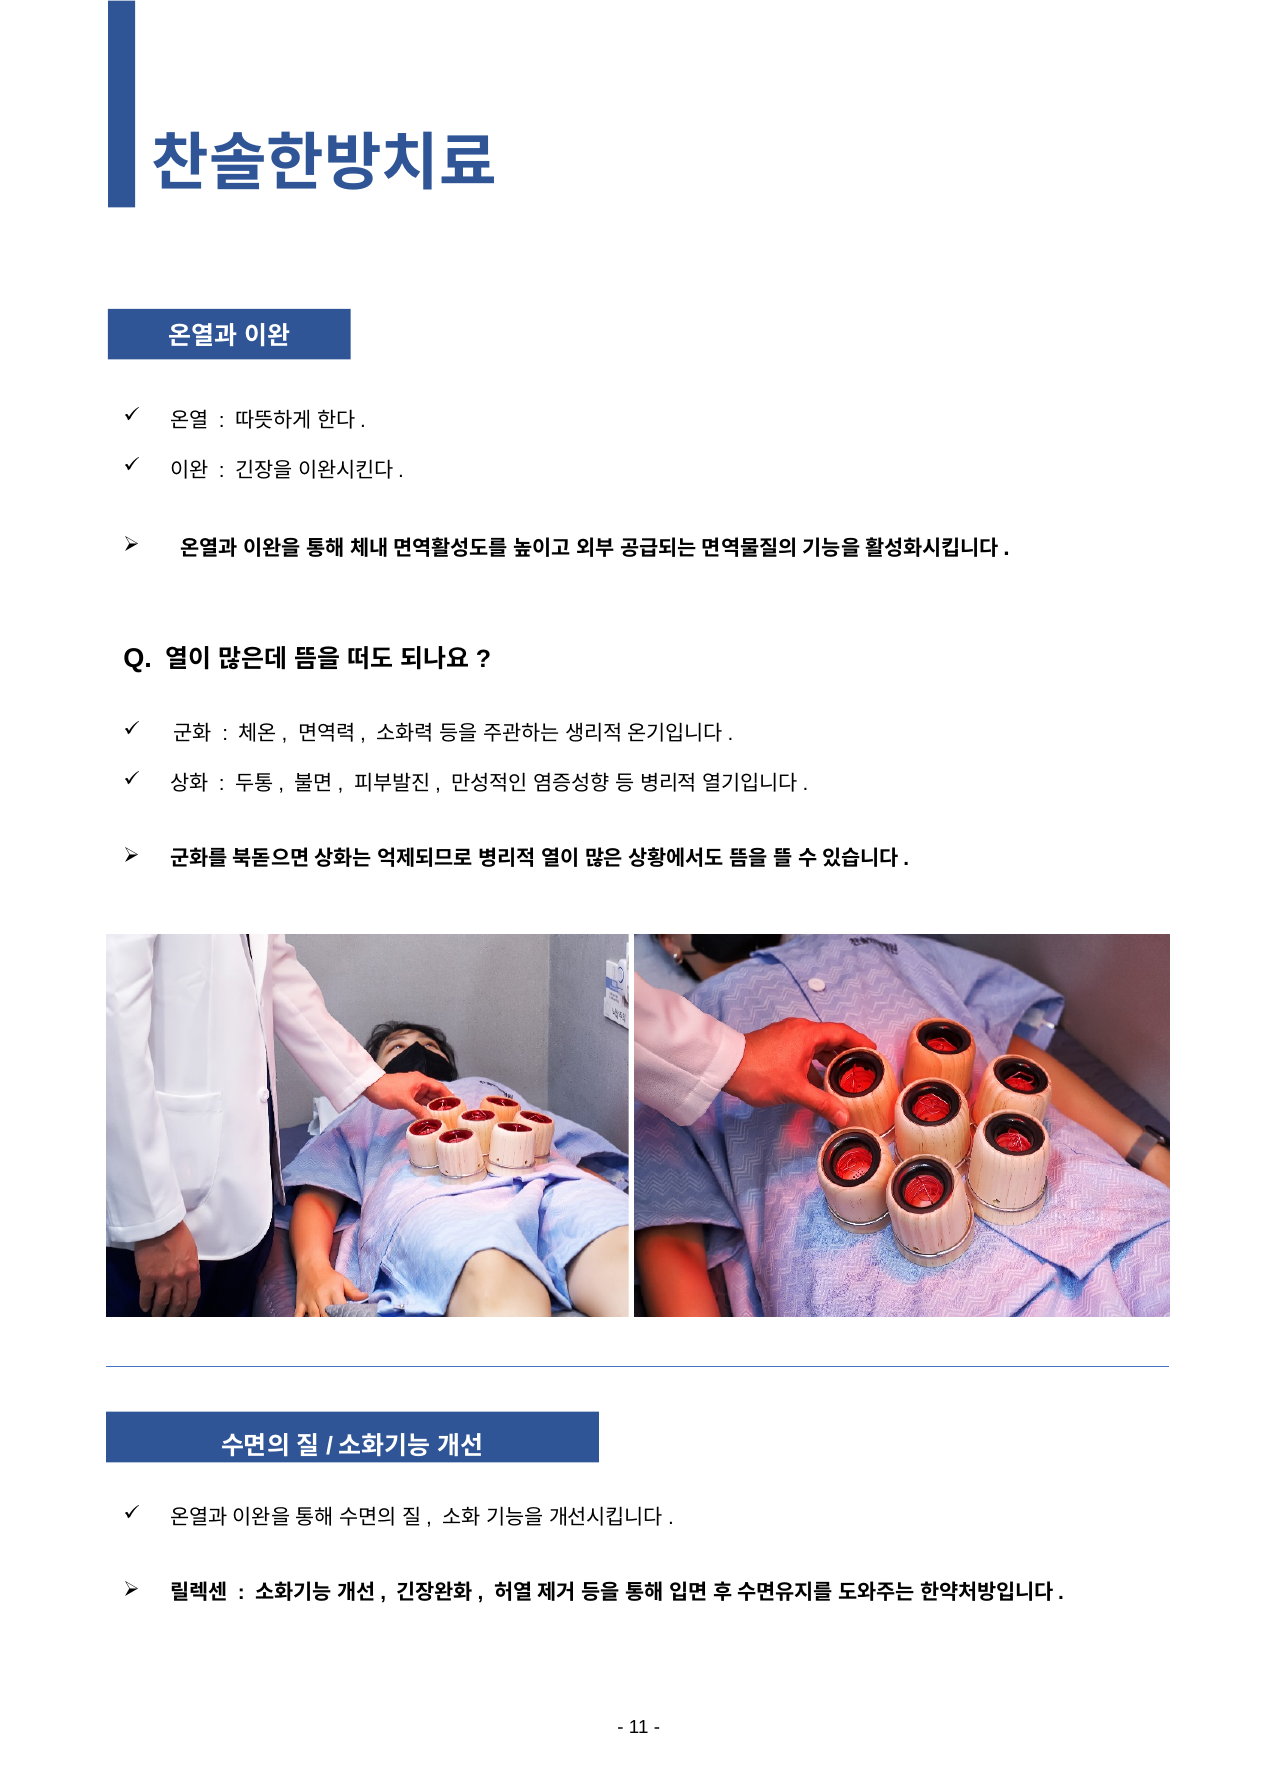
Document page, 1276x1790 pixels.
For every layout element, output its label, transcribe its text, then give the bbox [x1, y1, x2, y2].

text_box 온열 : 따뜻하게 한다. 이완 : 긴장을 이완시킨다. 온열과 이완을 통해 체내 면역활성도를 높이고 외부 공급되는 면역물질의 기능을 활성화시킵니다. Q. 열이 많은데 뜸을 떠도 되나요? 군화 : 체온, 면역력, 소화력 등을 주관하는 생리적 온기입니다. 상화 : 두통, 불면, 피부발진, 만성적인 염증성향 등 병리적 열기입니다. 군화를 북돋으면 상화는 억제되므로 병리적 열이 많은 상황에서도 뜸을 뜰 수 있습니다. 온열과 이완을 통해 수면의 질, 소화 기능을 개선시킵니다. 릴렉센 : 소화기능 개선, 긴장완화, 허열 제거 등을 통해 입면 후 수면유지를 도와주는 한약처방입니다. [108, 336, 1170, 1365]
text_box 온열 : 따뜻하게 한다. 이완 : 긴장을 이완시킨다. 온열과 이완을 통해 체내 면역활성도를 높이고 외부 공급되는 면역물질의 기능을 활성화시킵니다. Q. 열이 많은데 뜸을 떠도 되나요? 군화 : 체온, 면역력, 소화력 등을 주관하는 생리적 온기입니다. 상화 : 두통, 불면, 피부발진, 만성적인 염증성향 등 병리적 열기입니다. 군화를 북돋으면 상화는 억제되므로 병리적 열이 많은 상황에서도 뜸을 뜰 수 있습니다. 온열과 이완을 통해 수면의 질, 소화 기능을 개선시킵니다. 릴렉센 : 소화기능 개선, 긴장완화, 허열 제거 등을 통해 입면 후 수면유지를 도와주는 한약처방입니다. [108, 1367, 1170, 1612]
text_box 찬솔한방치료 [137, 0, 1108, 254]
picture [634, 934, 1170, 1317]
text_box [107, 0, 136, 208]
text_box 온열과 이완 [107, 308, 352, 361]
text_box - 11 - [602, 1707, 676, 1790]
text_box 수면의 질/소화기능 개선 [105, 1411, 600, 1463]
picture [106, 934, 629, 1317]
